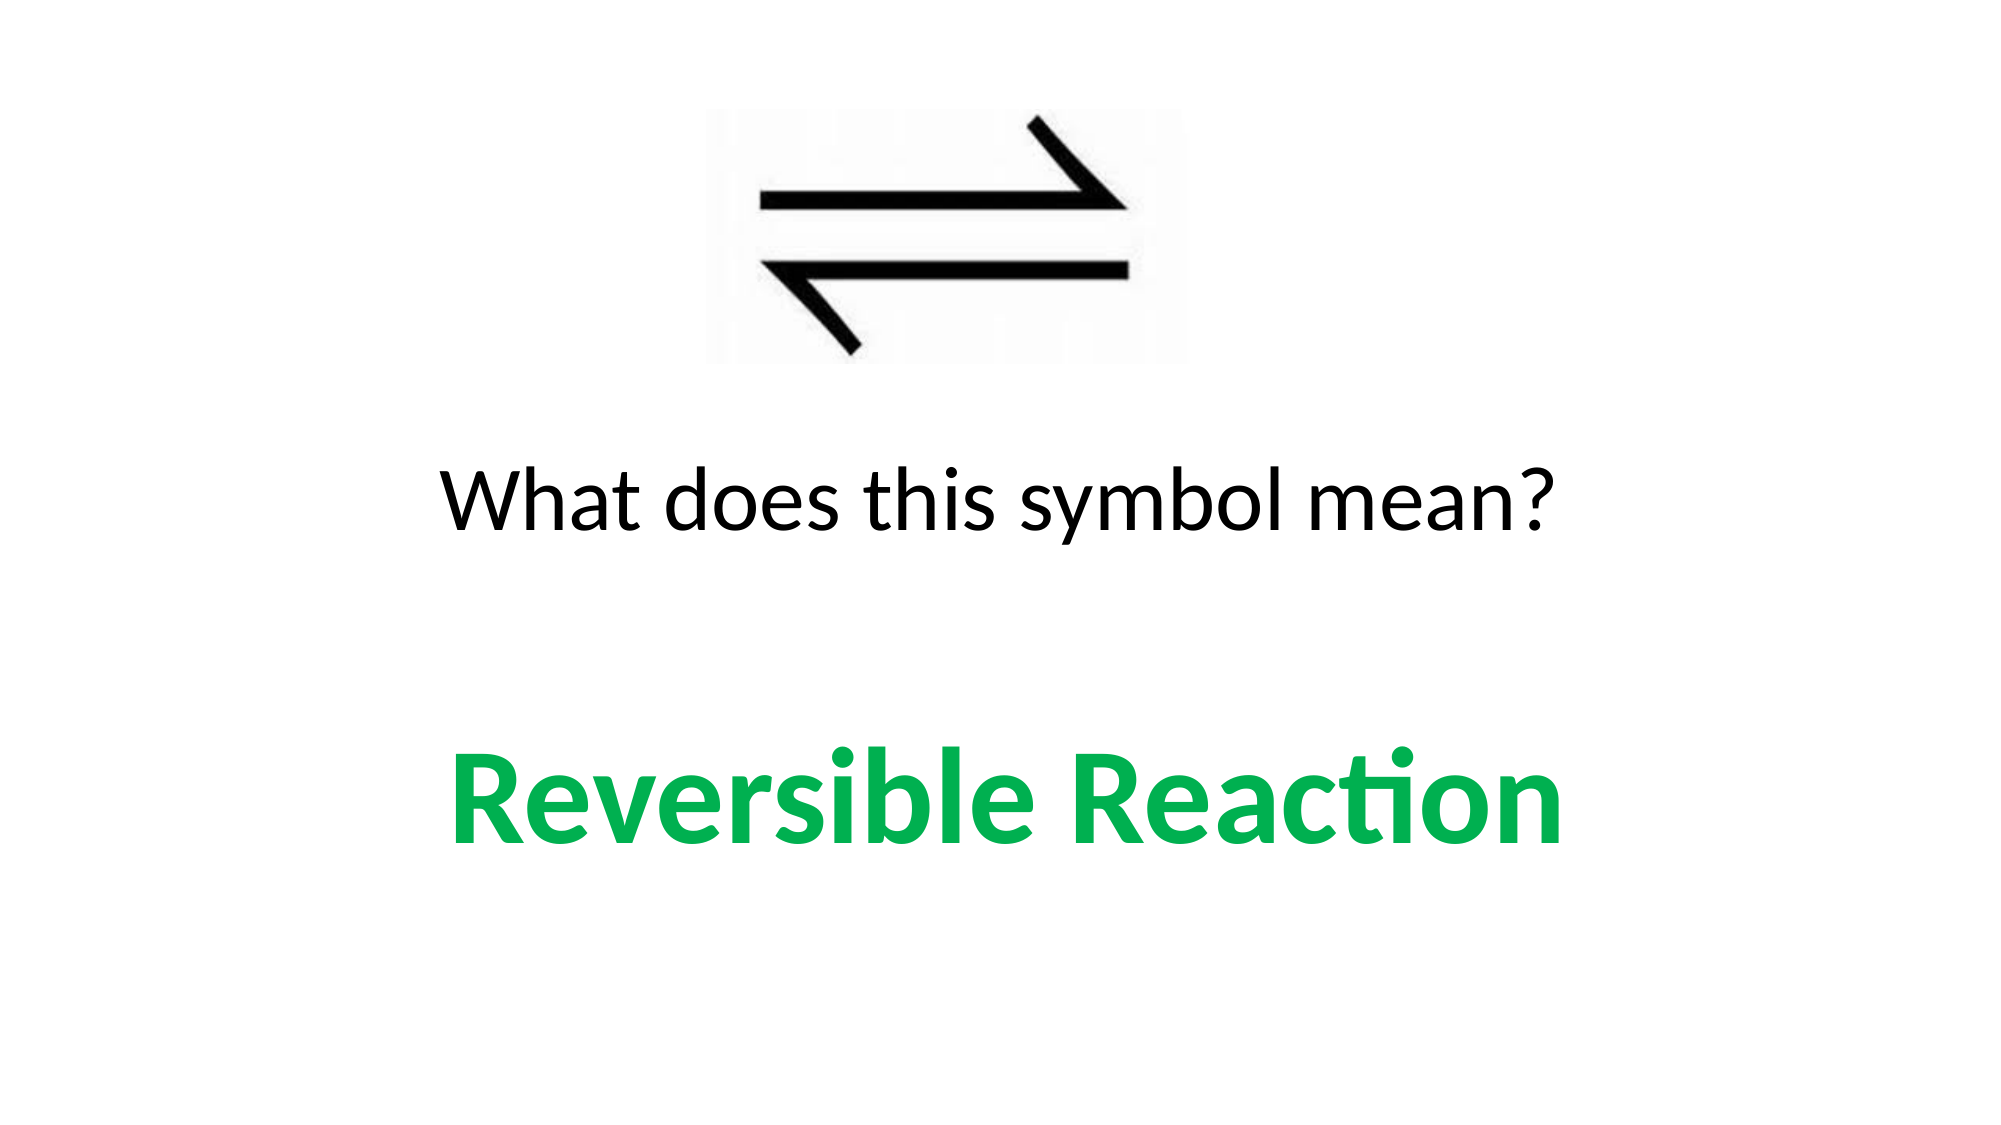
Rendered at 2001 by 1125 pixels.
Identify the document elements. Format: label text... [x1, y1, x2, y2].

list What does this symbol mean? [137, 443, 1863, 1014]
picture [705, 109, 1191, 364]
text_box Reversible Reaction [433, 698, 1661, 878]
